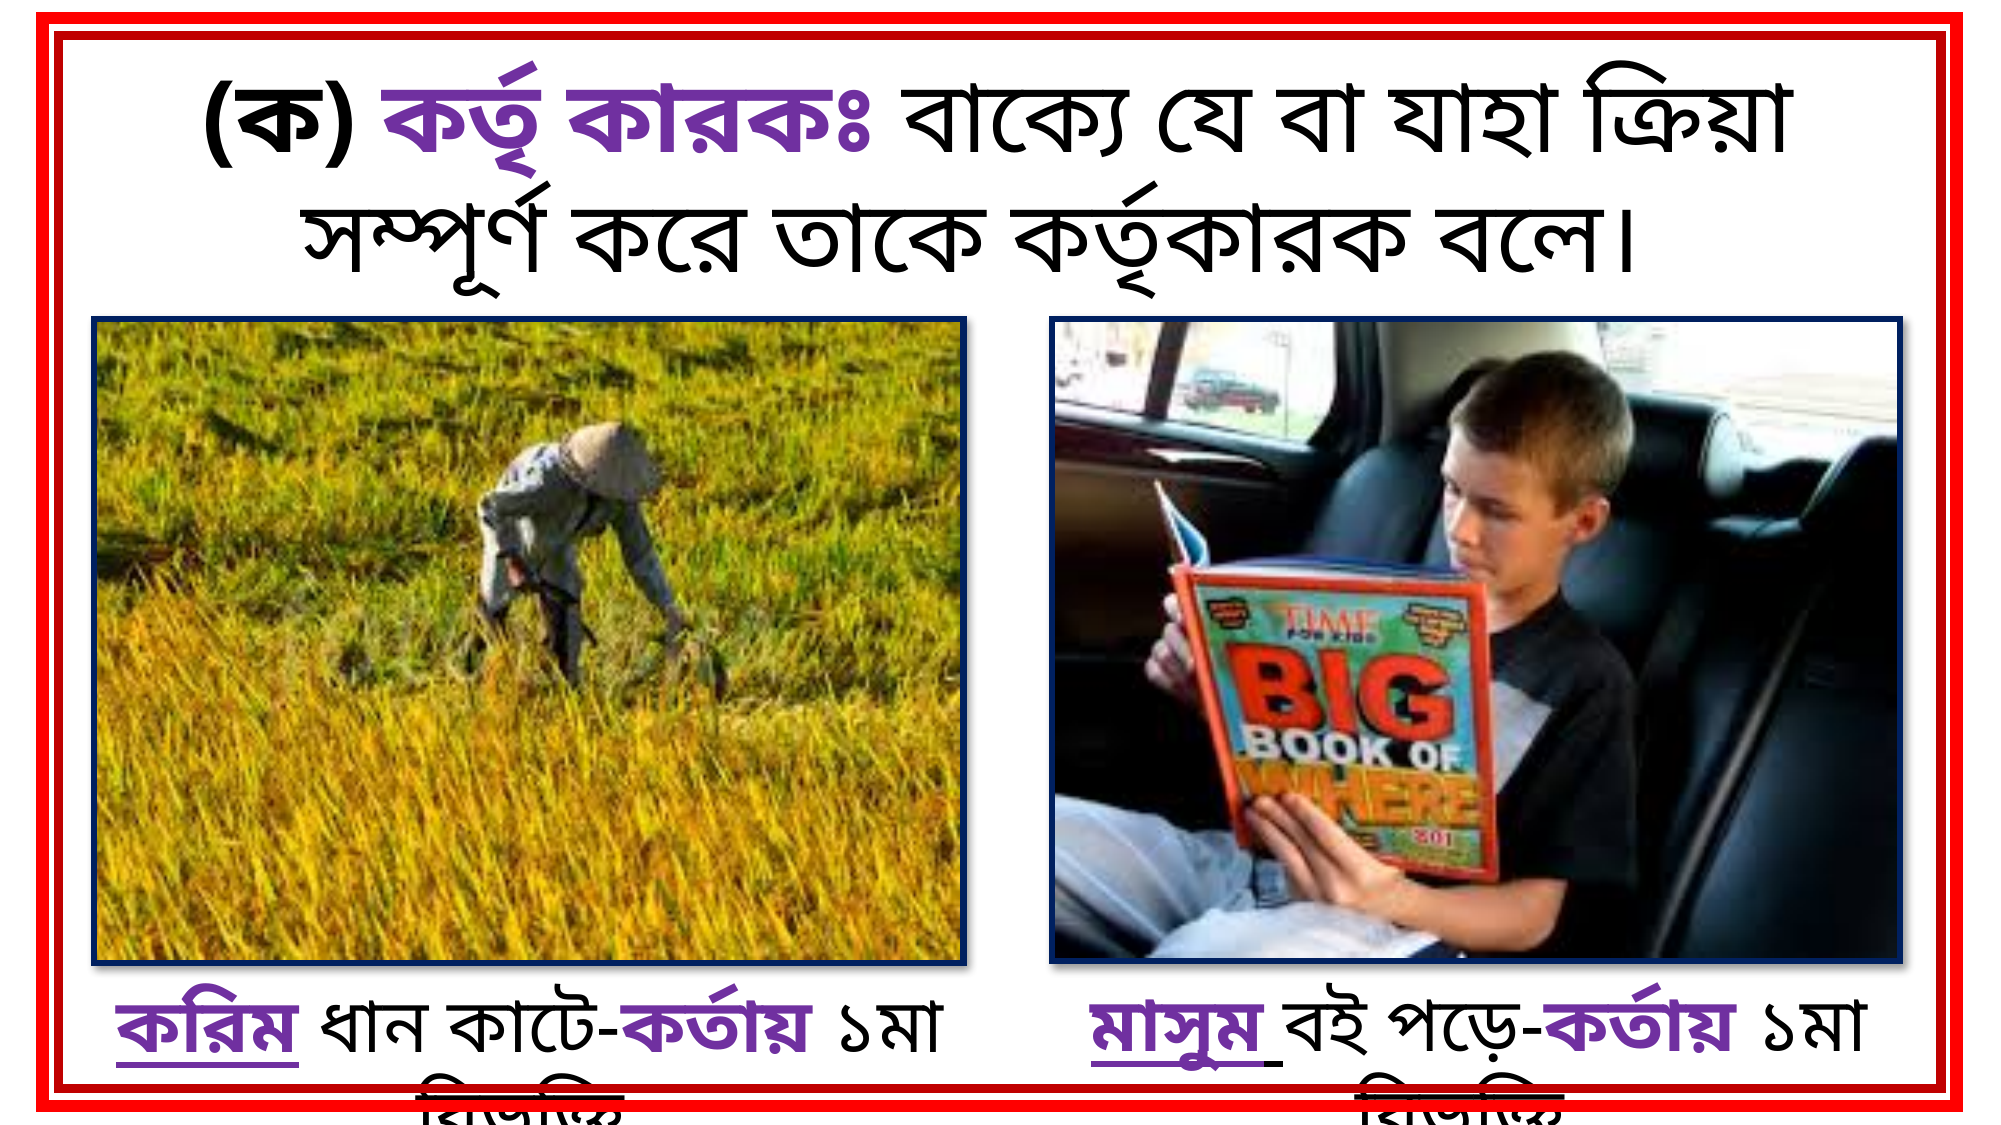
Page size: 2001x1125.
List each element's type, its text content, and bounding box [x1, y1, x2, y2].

text_box করিম ধান কাটে-কর্তায় ১মা বিভক্তি [96, 1112, 964, 1125]
text_box মাসুম বই পড়ে-কর্তায় ১মা বিভক্তি [1037, 1112, 1921, 1125]
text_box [42, 17, 1957, 1106]
